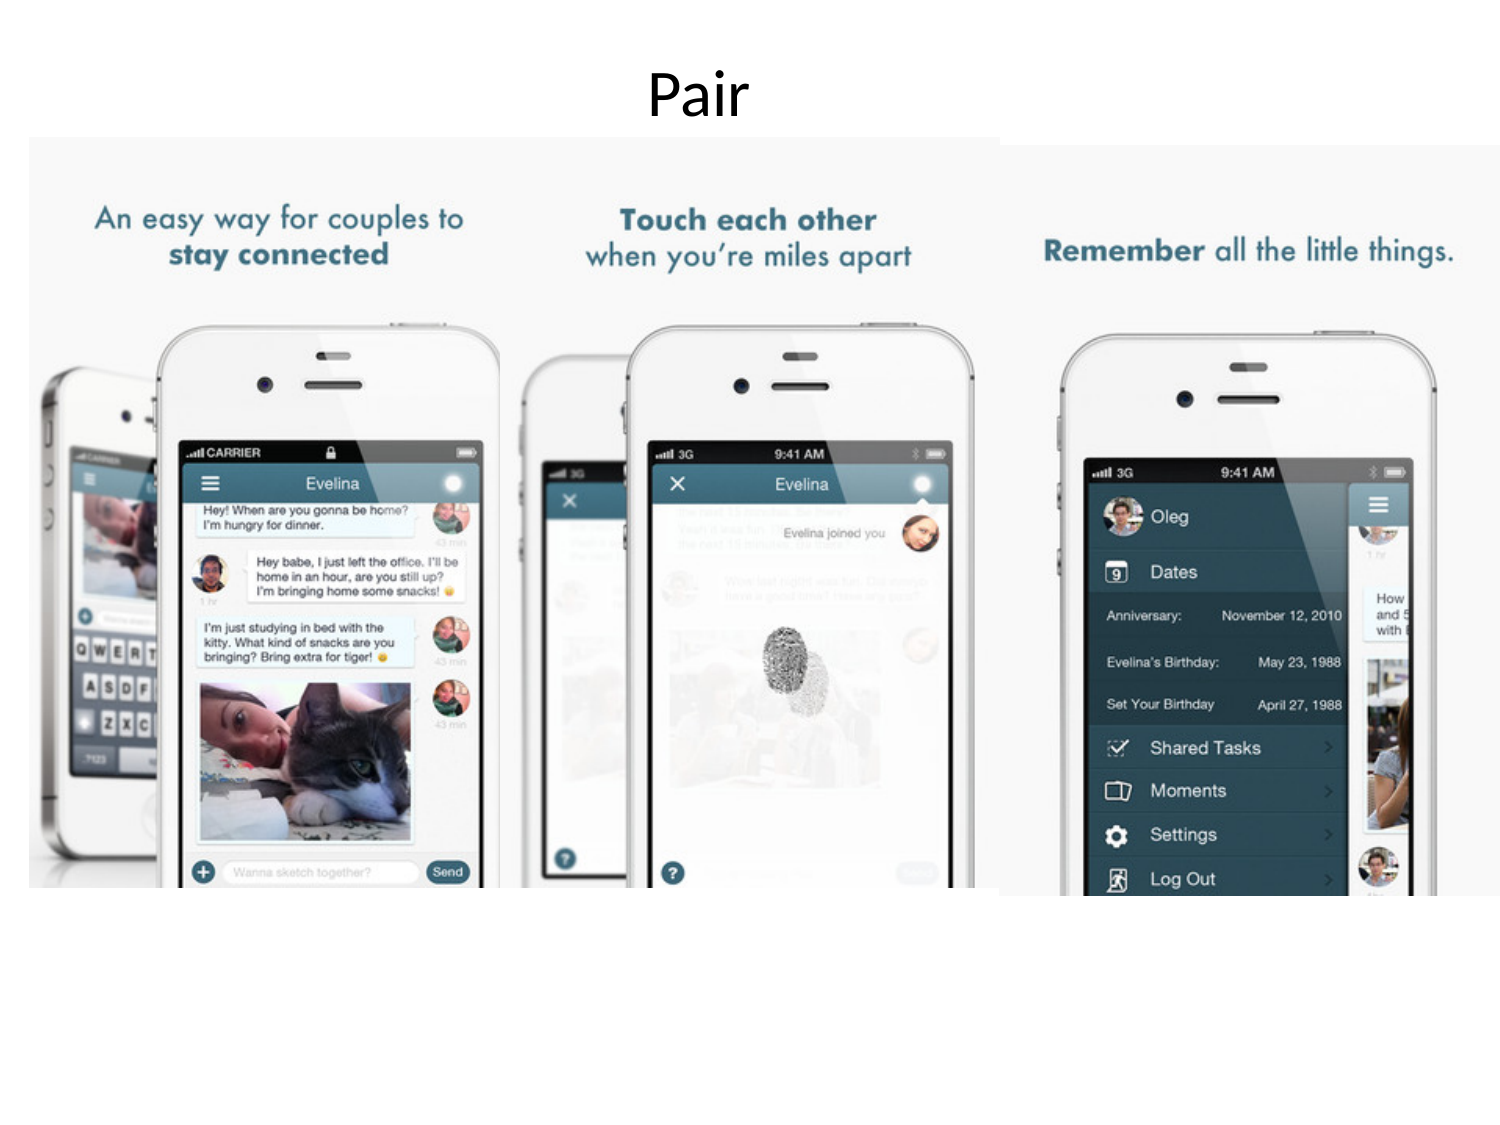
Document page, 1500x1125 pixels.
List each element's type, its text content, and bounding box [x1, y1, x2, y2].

picture [29, 136, 1500, 896]
text_box Pair [632, 42, 766, 135]
